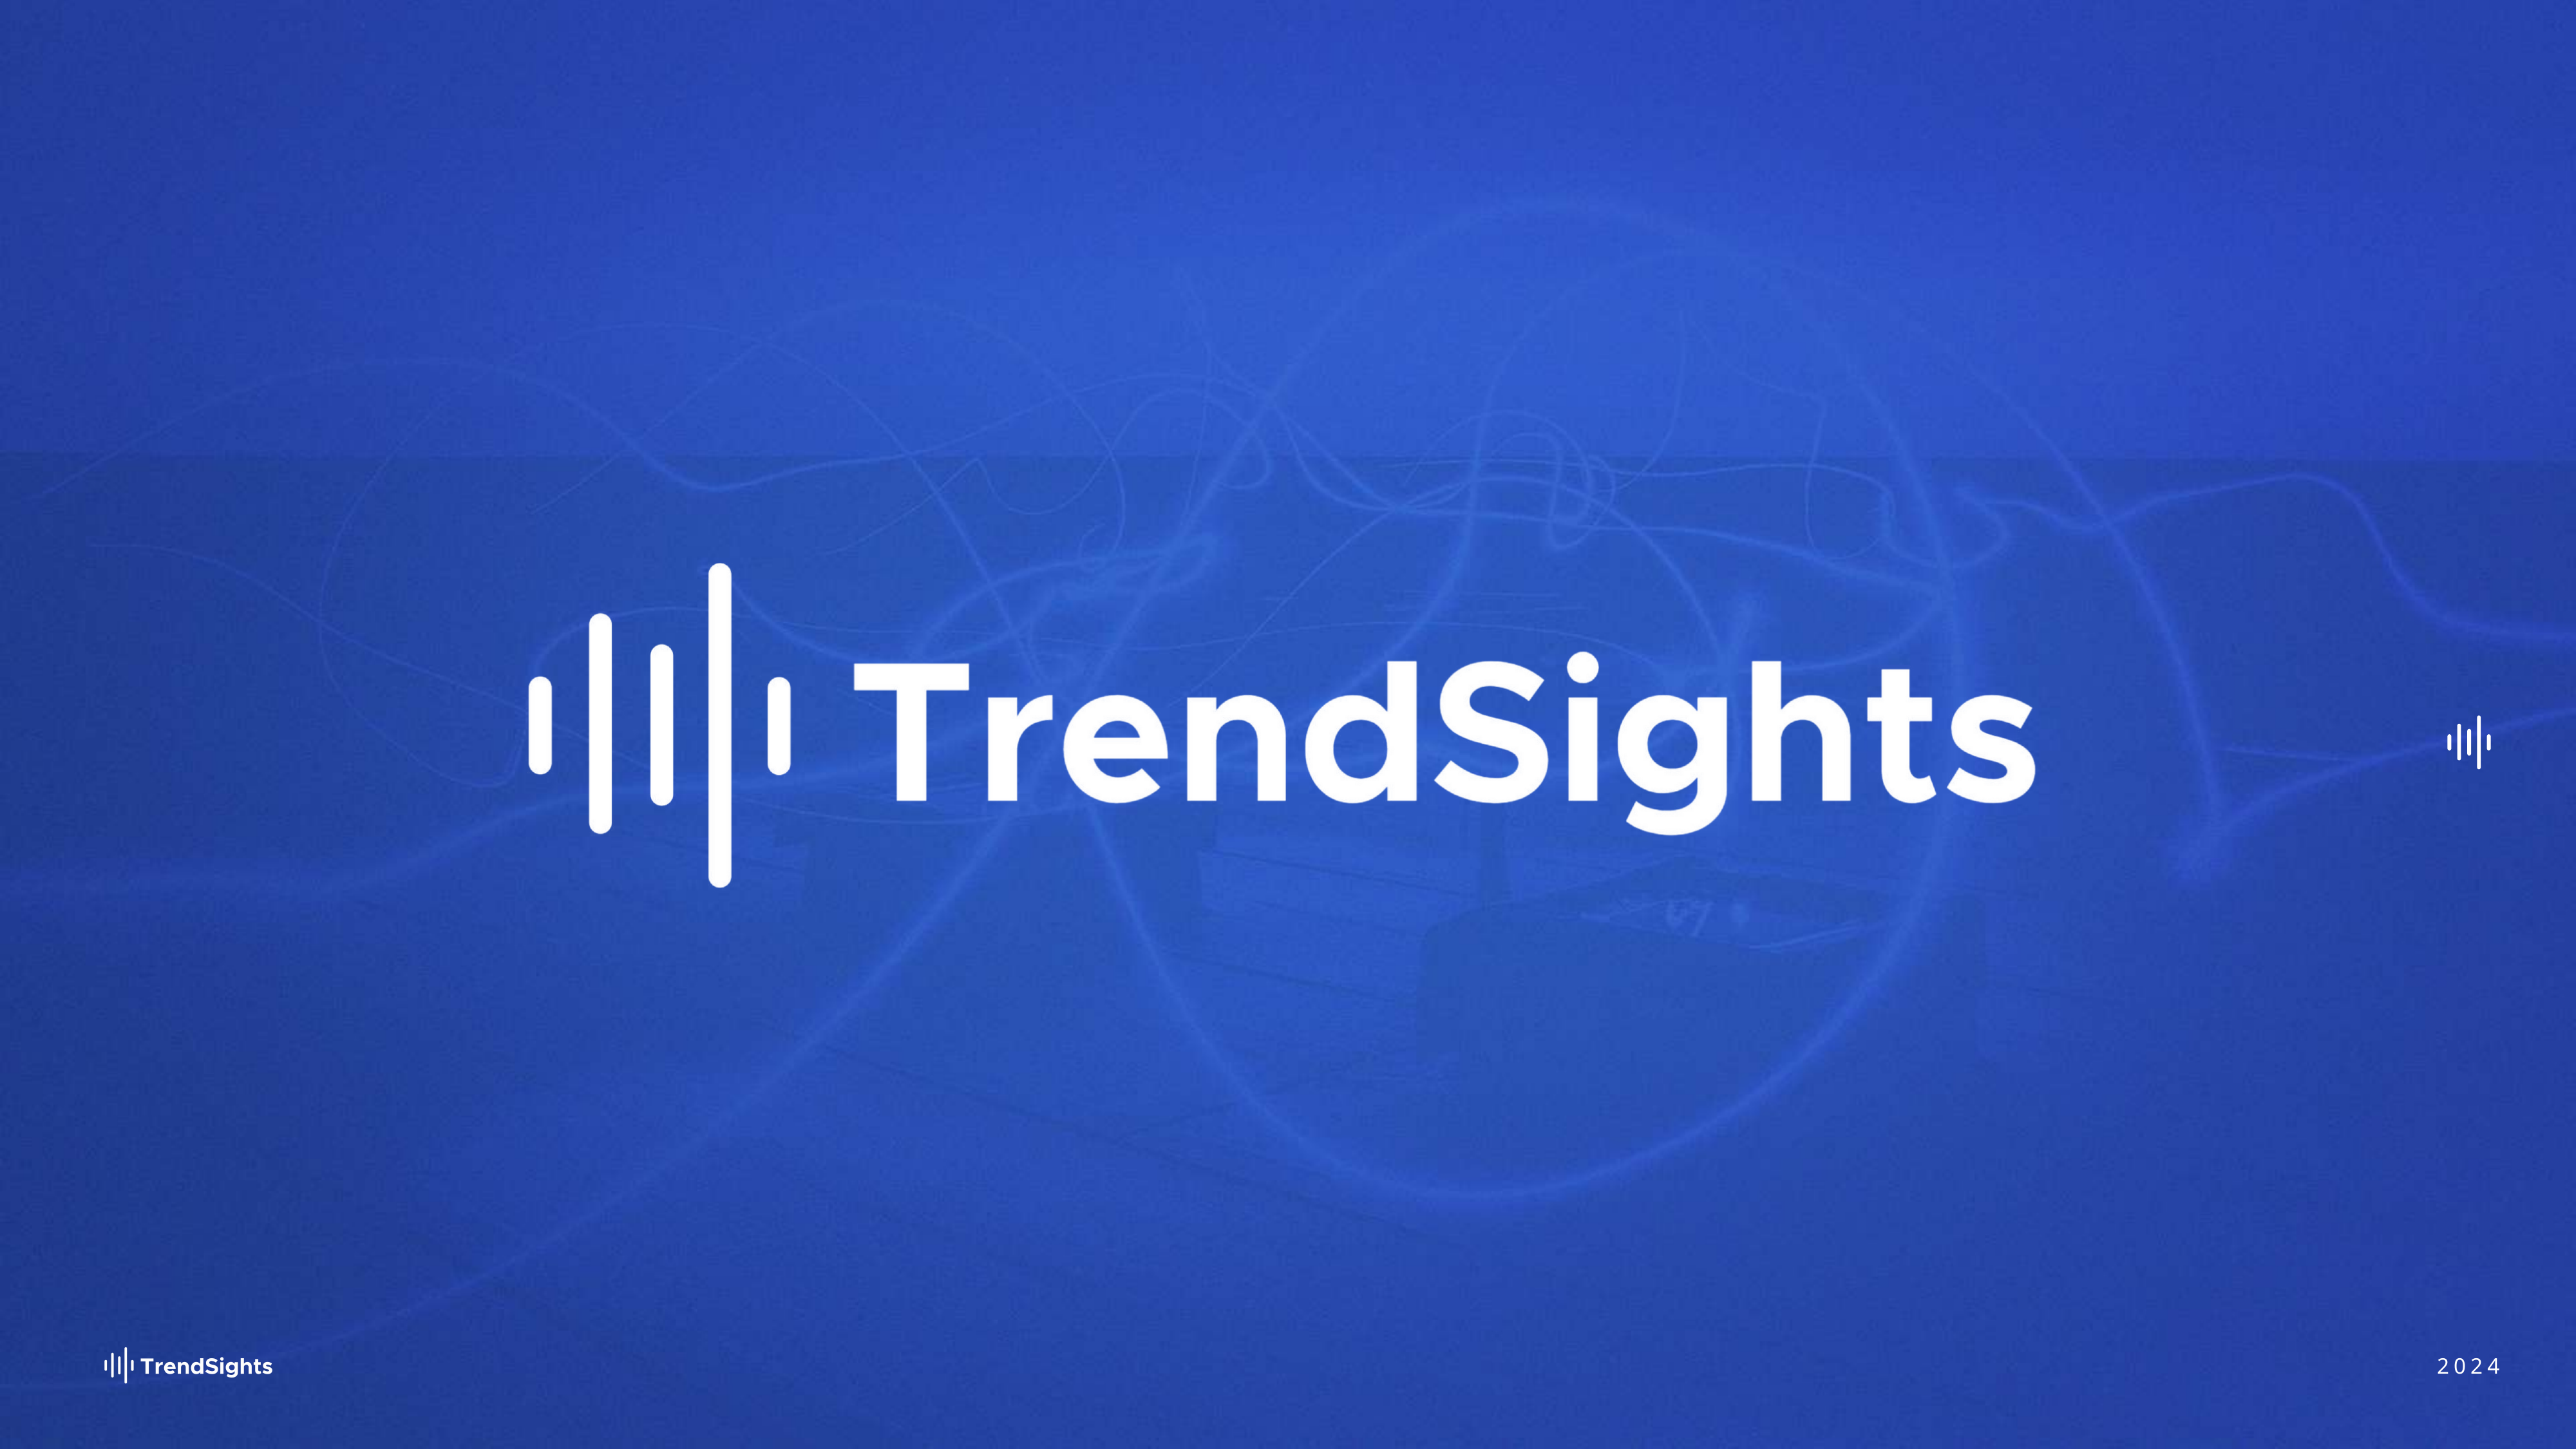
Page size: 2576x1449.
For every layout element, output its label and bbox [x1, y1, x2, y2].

text_box [83, 1340, 295, 1394]
text_box [2440, 708, 2498, 777]
text_box [336, 500, 2240, 985]
text_box [0, 0, 2576, 1449]
